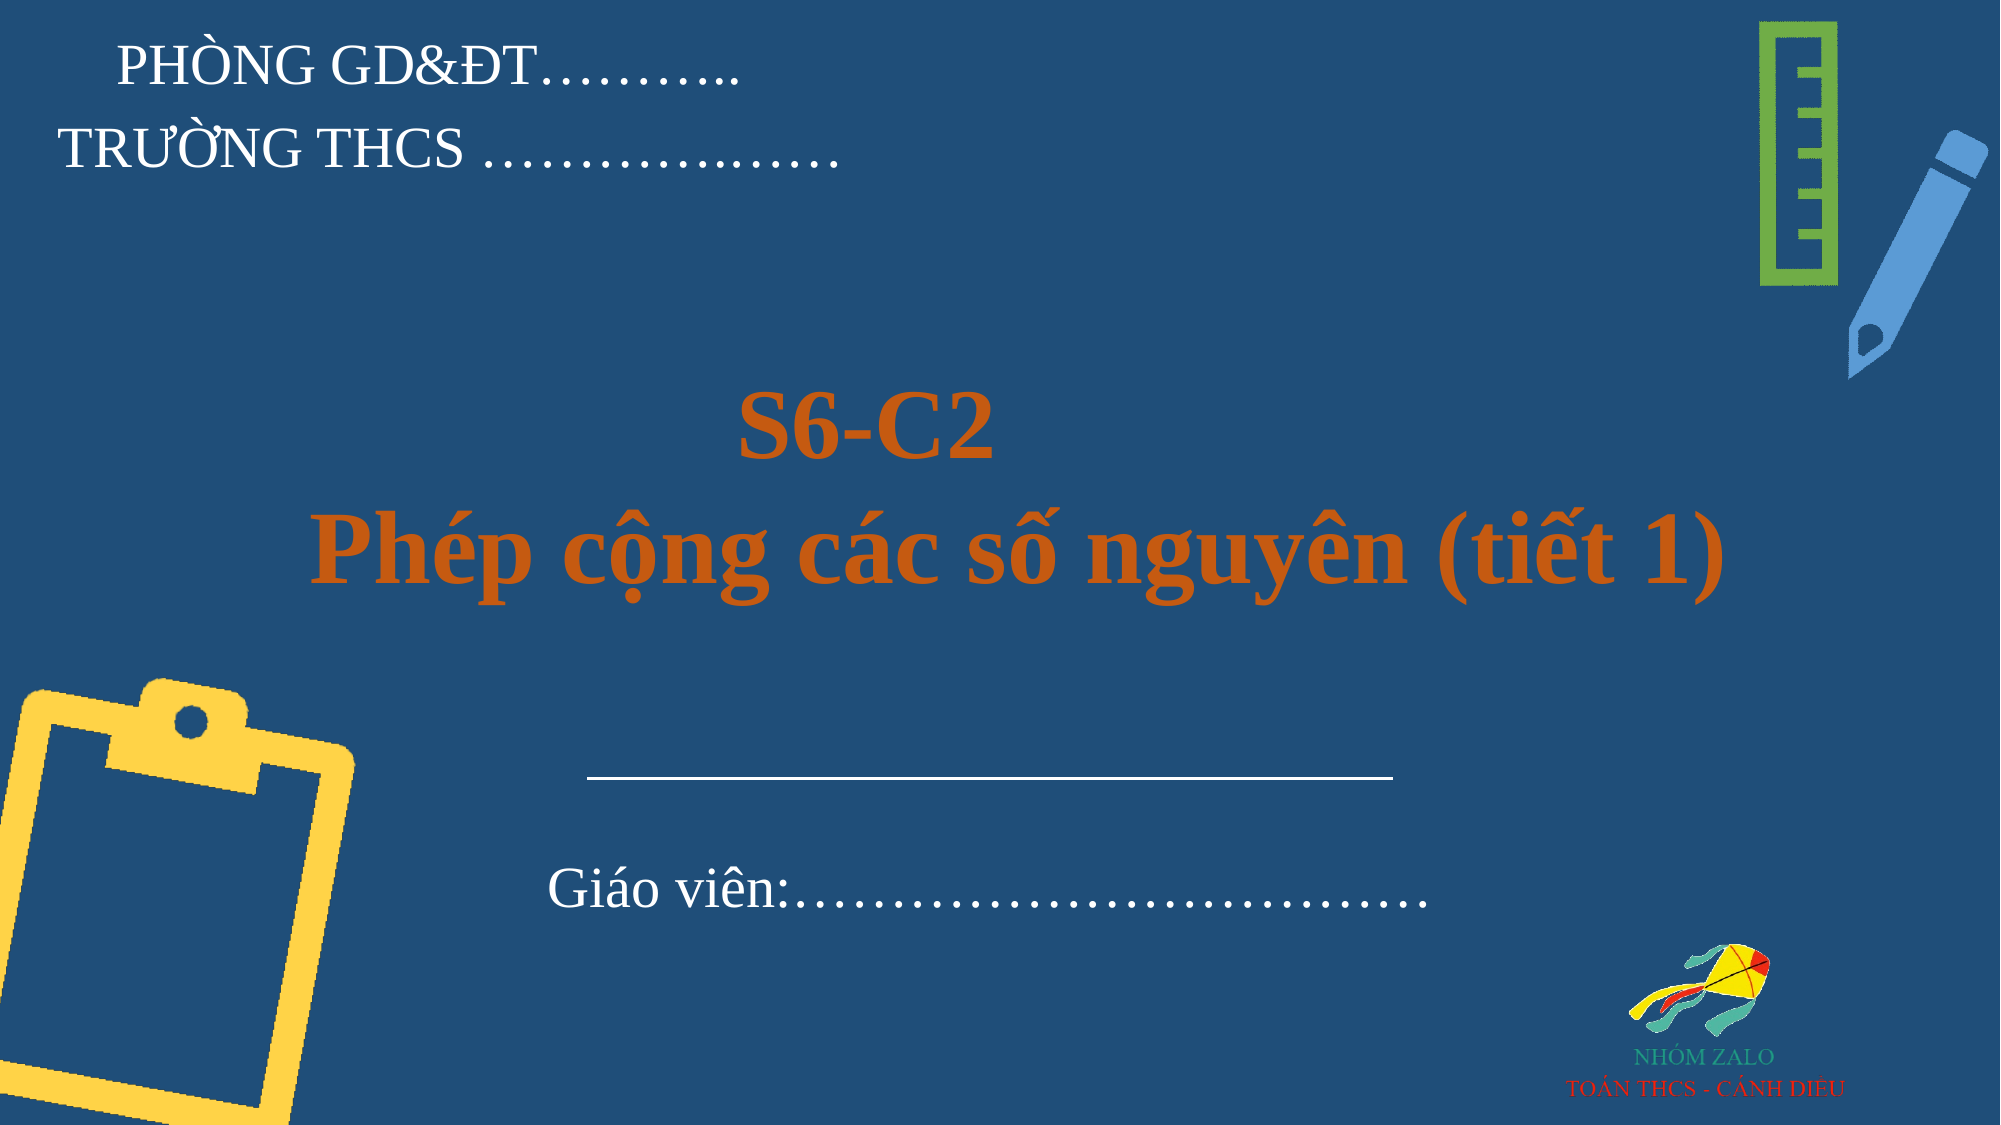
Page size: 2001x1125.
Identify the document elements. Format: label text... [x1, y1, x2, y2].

title Phép cộng các số nguyên (tiết 1) [39, 381, 2000, 614]
subtitle Giáo viên:…………………………… [420, 849, 1741, 1121]
text_box S6-C2 [721, 350, 1831, 486]
picture [1543, 892, 1887, 1125]
picture [0, 604, 464, 1125]
picture [1616, 0, 2000, 405]
text_box PHÒNG GD&ĐT……….. TRƯỜNG THCS ………….…… [42, 26, 1543, 298]
